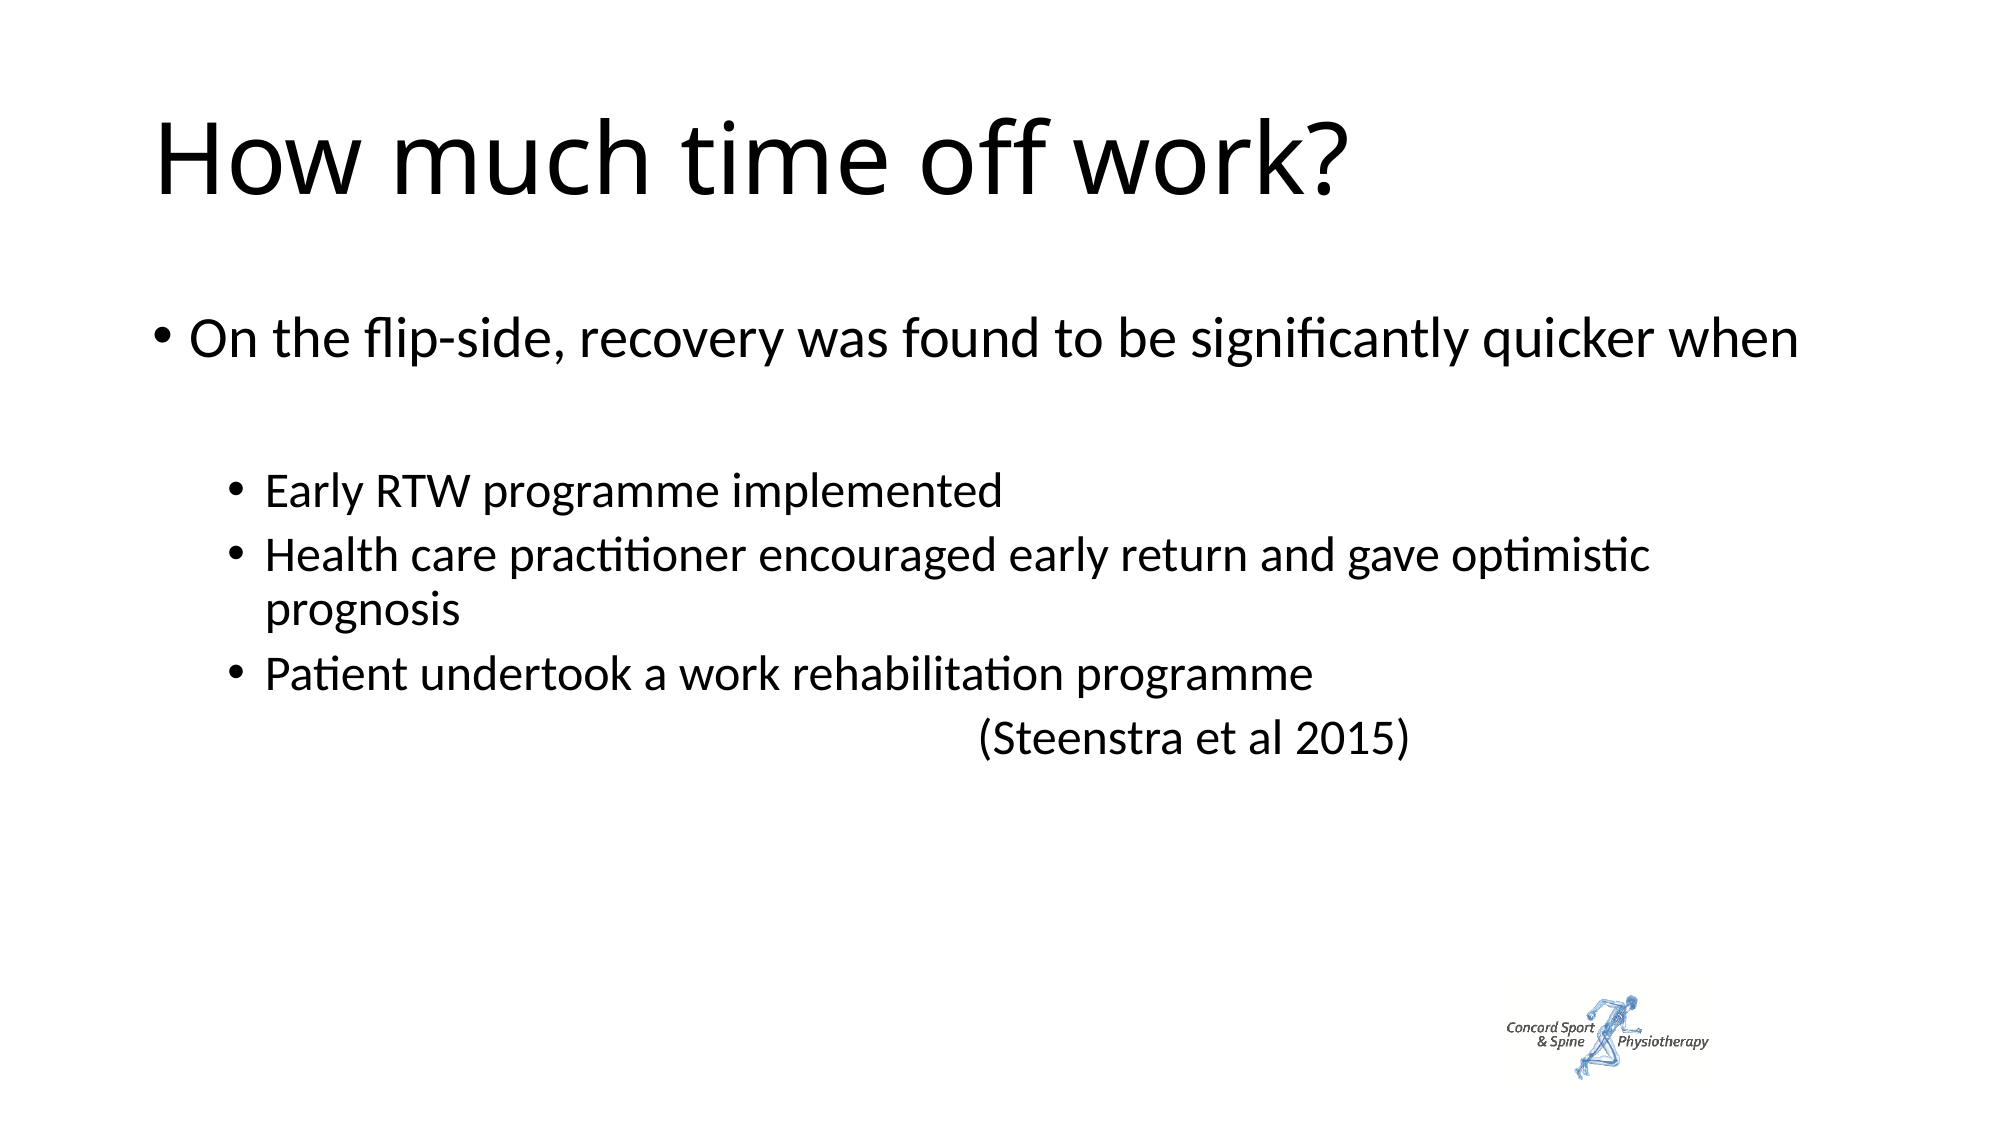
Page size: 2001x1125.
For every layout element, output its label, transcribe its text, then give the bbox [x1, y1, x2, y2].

picture [1507, 983, 1709, 1086]
title How much time off work? [137, 59, 1863, 278]
list On the flip-side, recovery was found to be significantly quicker when Early RTW programme implemented Health care practitioner encouraged early return and gave optimistic prognosis Patient undertook a work rehabilitation programme (Steenstra et al 2015) [137, 299, 1863, 1014]
